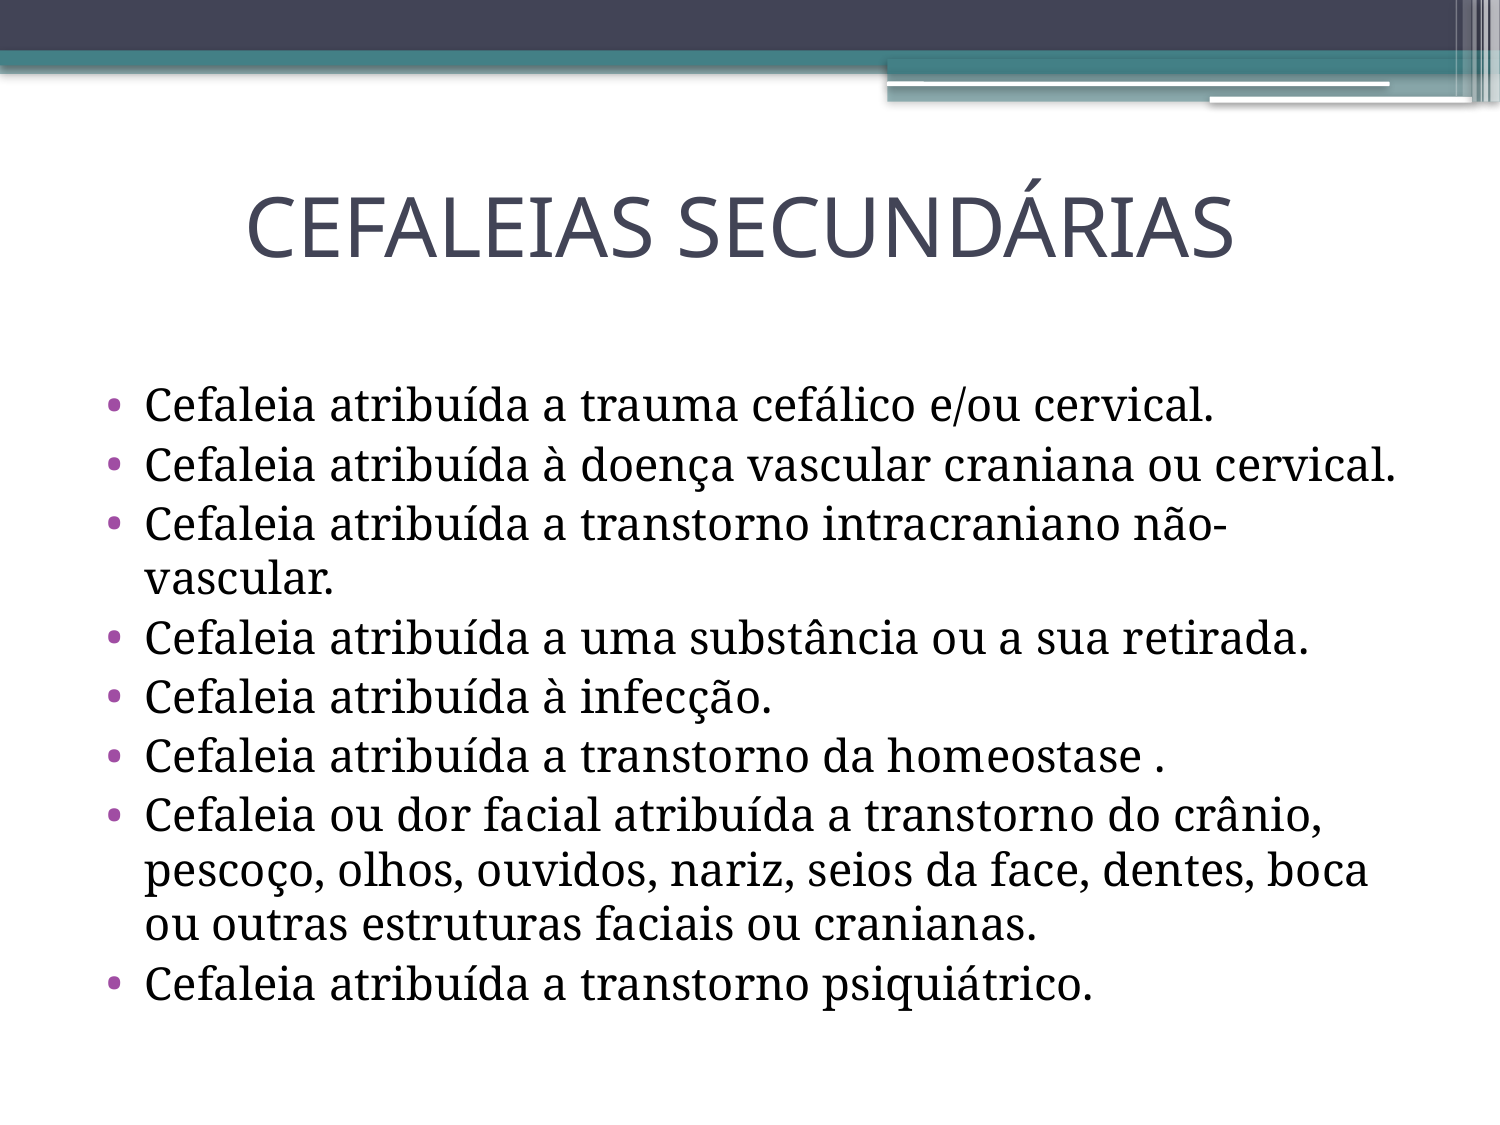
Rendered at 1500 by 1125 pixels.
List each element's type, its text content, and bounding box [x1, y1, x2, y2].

title CEFALEIAS SECUNDÁRIAS [76, 137, 1427, 313]
list Cefaleia atribuída a trauma cefálico e/ou cervical. Cefaleia atribuída à doença vascular craniana ou cervical. Cefaleia atribuída a transtorno intracraniano não-vascular. Cefaleia atribuída a uma substância ou a sua retirada. Cefaleia atribuída à infecção. Cefaleia atribuída a transtorno da homeostase . Cefaleia ou dor facial atribuída a transtorno do crânio, pescoço, olhos, ouvidos, nariz, seios da face, dentes, boca ou outras estruturas faciais ou cranianas. Cefaleia atribuída a transtorno psiquiátrico. [75, 368, 1425, 1079]
